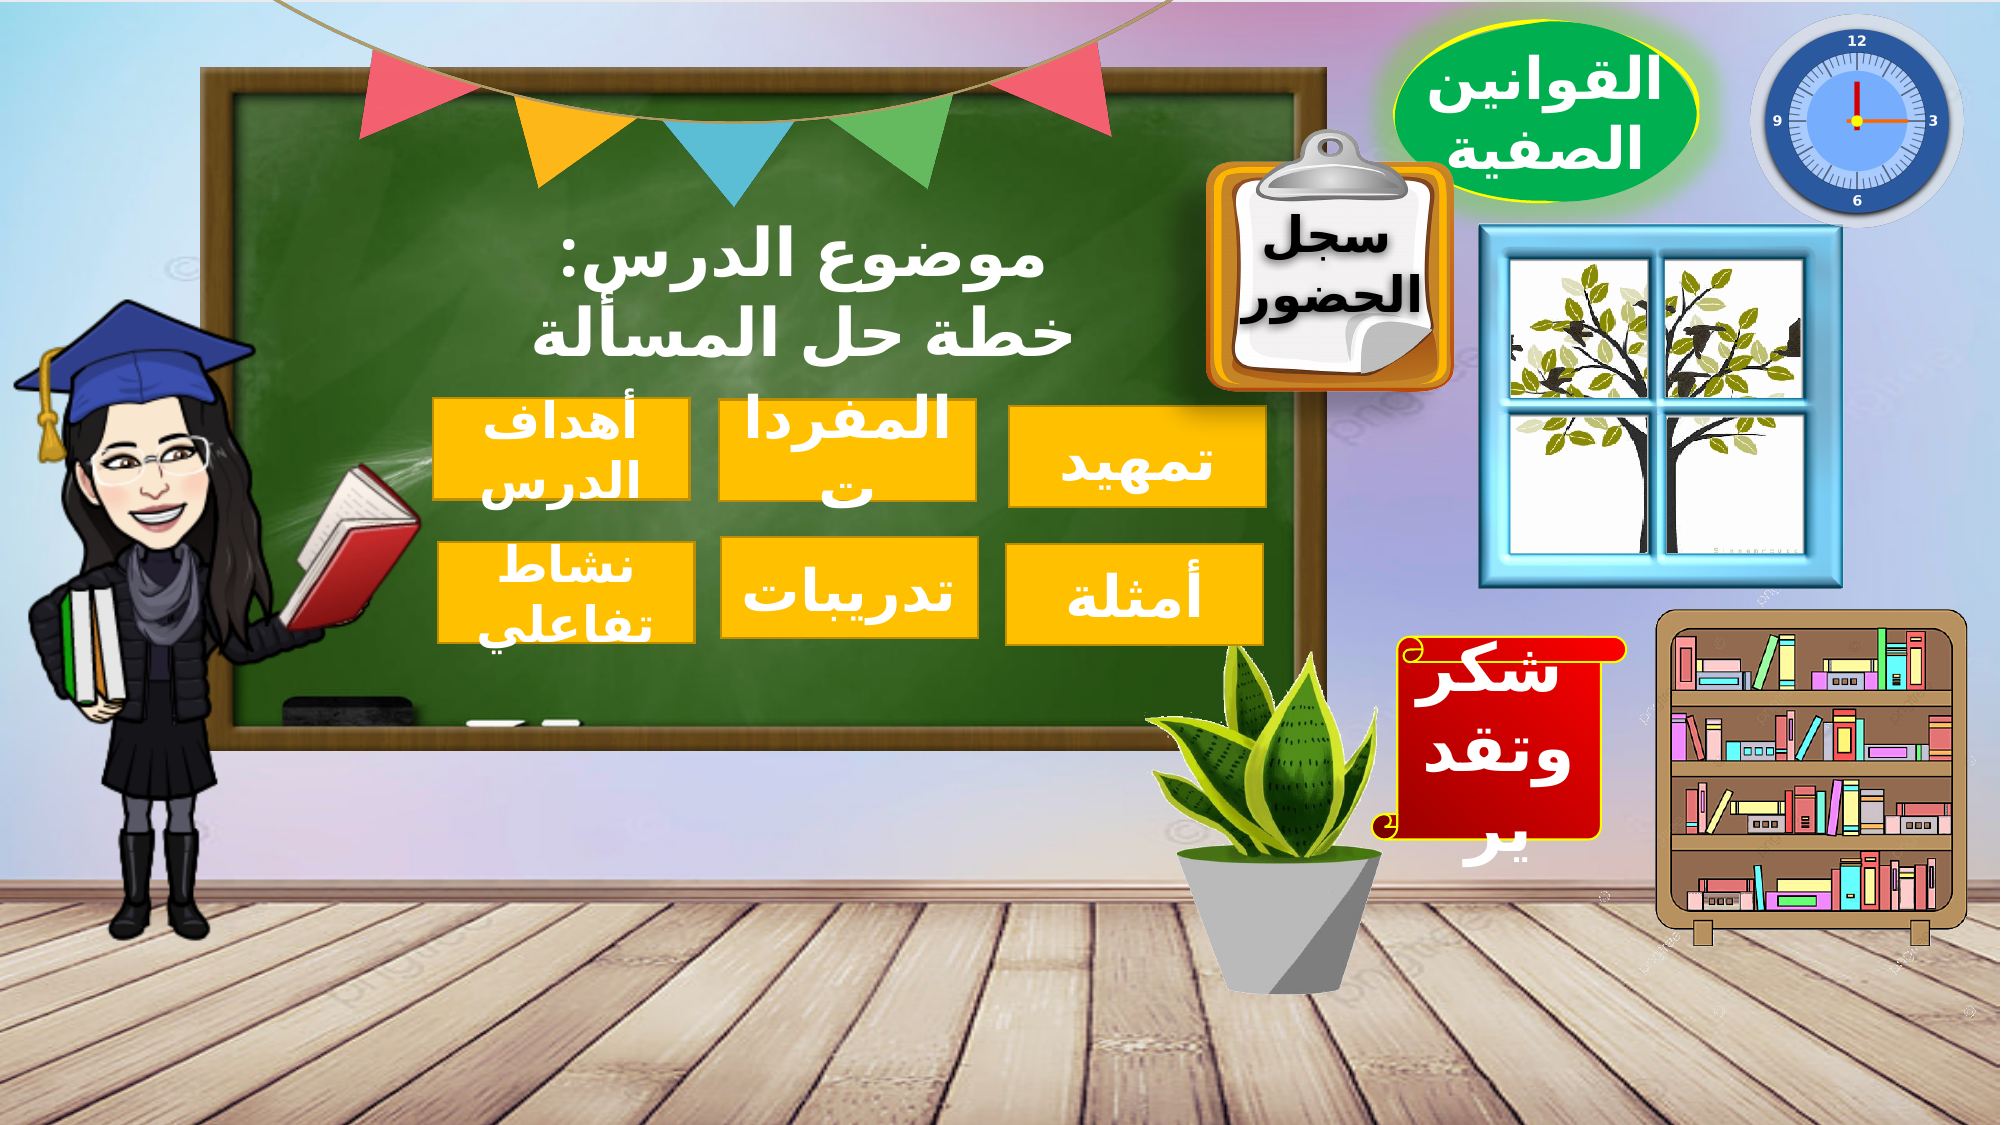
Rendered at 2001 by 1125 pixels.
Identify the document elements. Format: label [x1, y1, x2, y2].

text_box [1145, 129, 1520, 392]
picture [0, 0, 2000, 1125]
